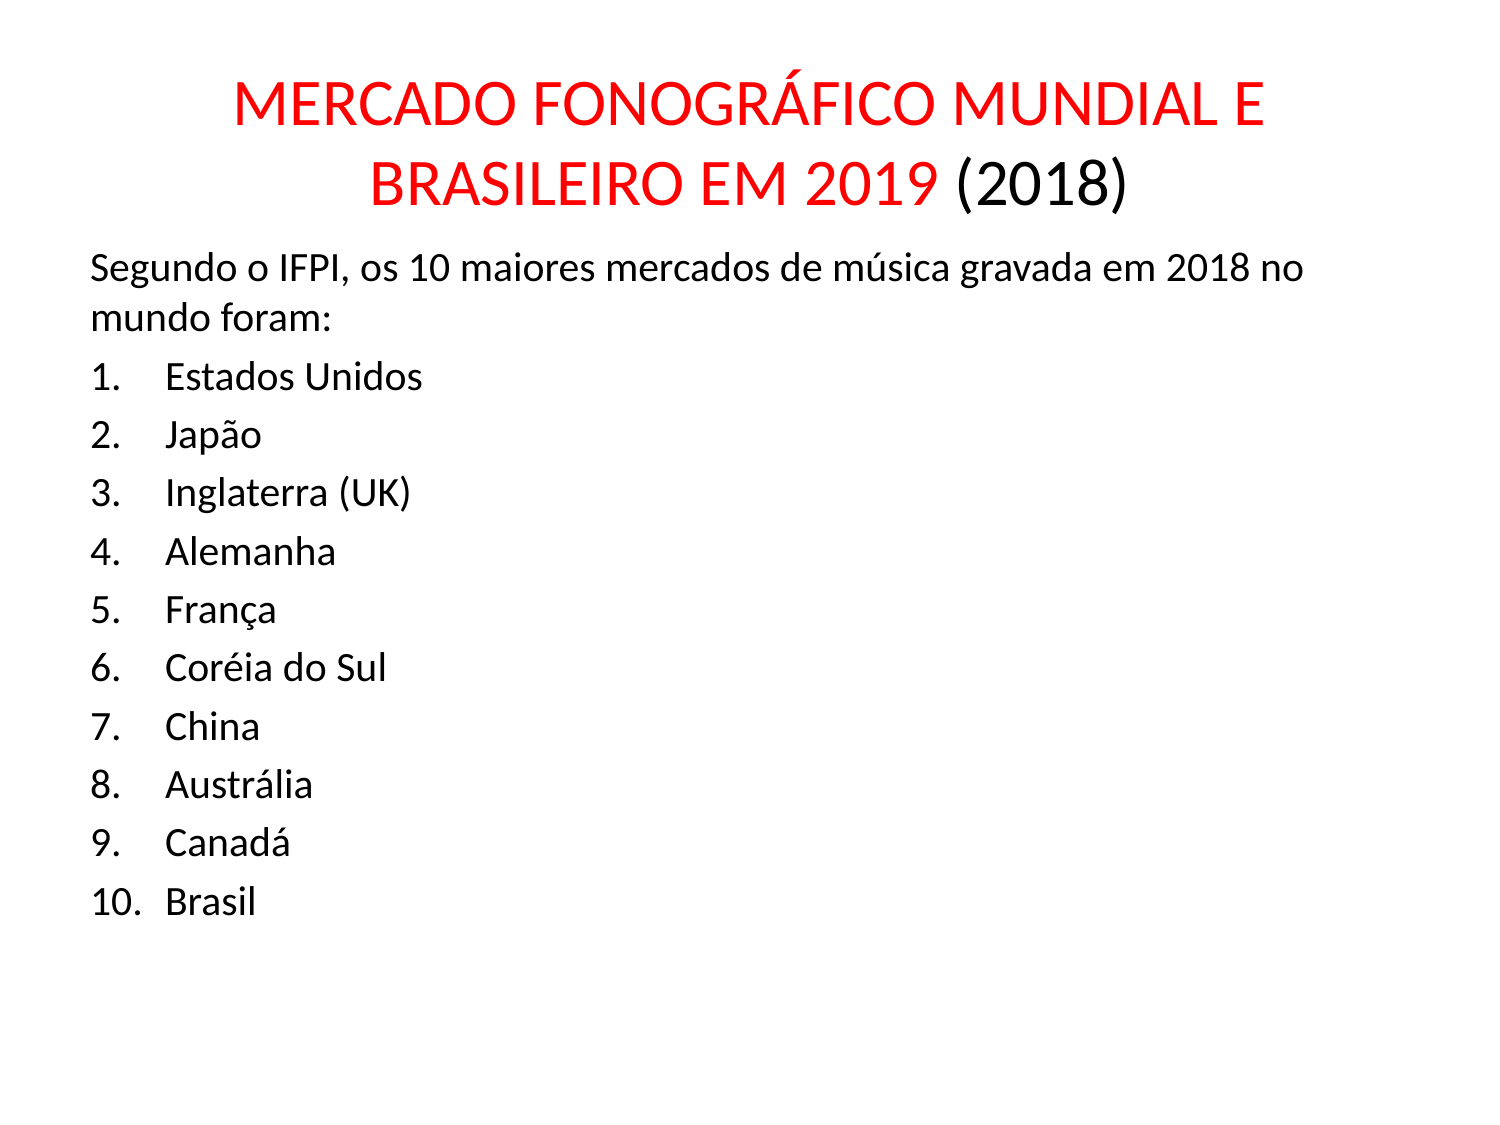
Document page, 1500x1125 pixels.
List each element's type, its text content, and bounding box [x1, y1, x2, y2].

list Segundo o IFPI, os 10 maiores mercados de música gravada em 2018 no mundo foram: Estados Unidos Japão Inglaterra (UK) Alemanha França Coréia do Sul China Austrália Canadá Brasil [75, 232, 1425, 975]
title MERCADO FONOGRÁFICO MUNDIAL E BRASILEIRO EM 2019 (2018) [75, 45, 1425, 232]
